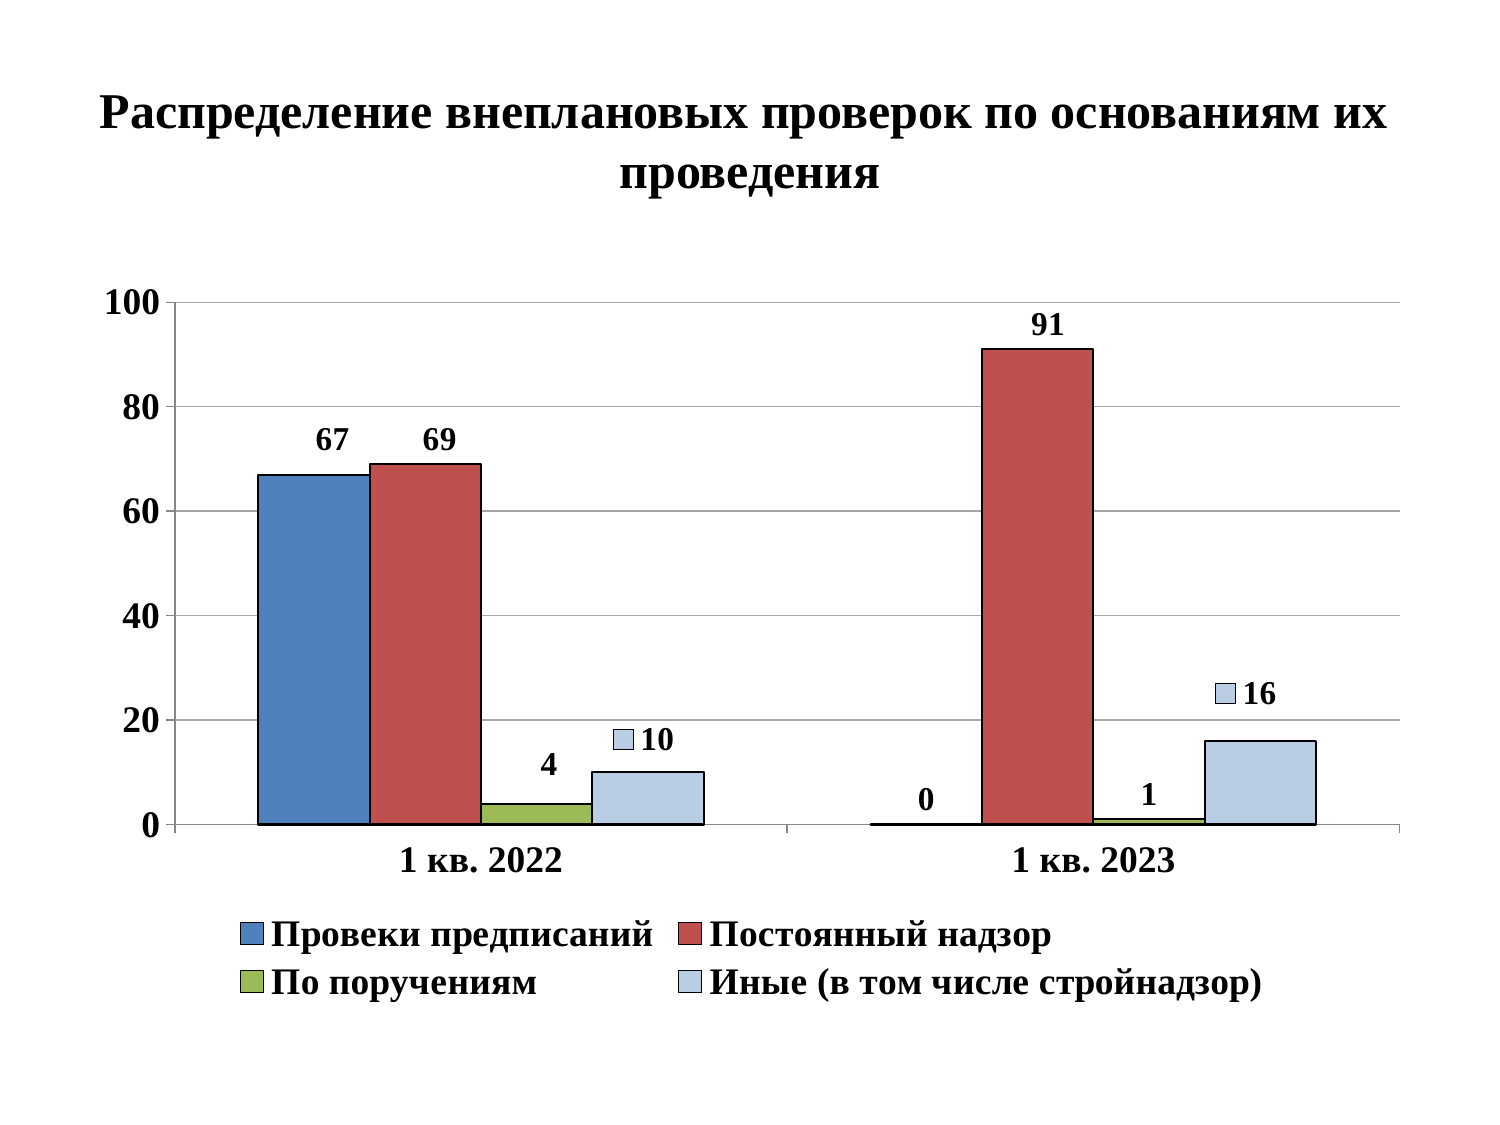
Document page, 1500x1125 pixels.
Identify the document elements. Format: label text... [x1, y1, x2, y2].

title Распределение внеплановых проверок по основаниям их проведения [75, 45, 1425, 233]
chart [76, 266, 1427, 1010]
